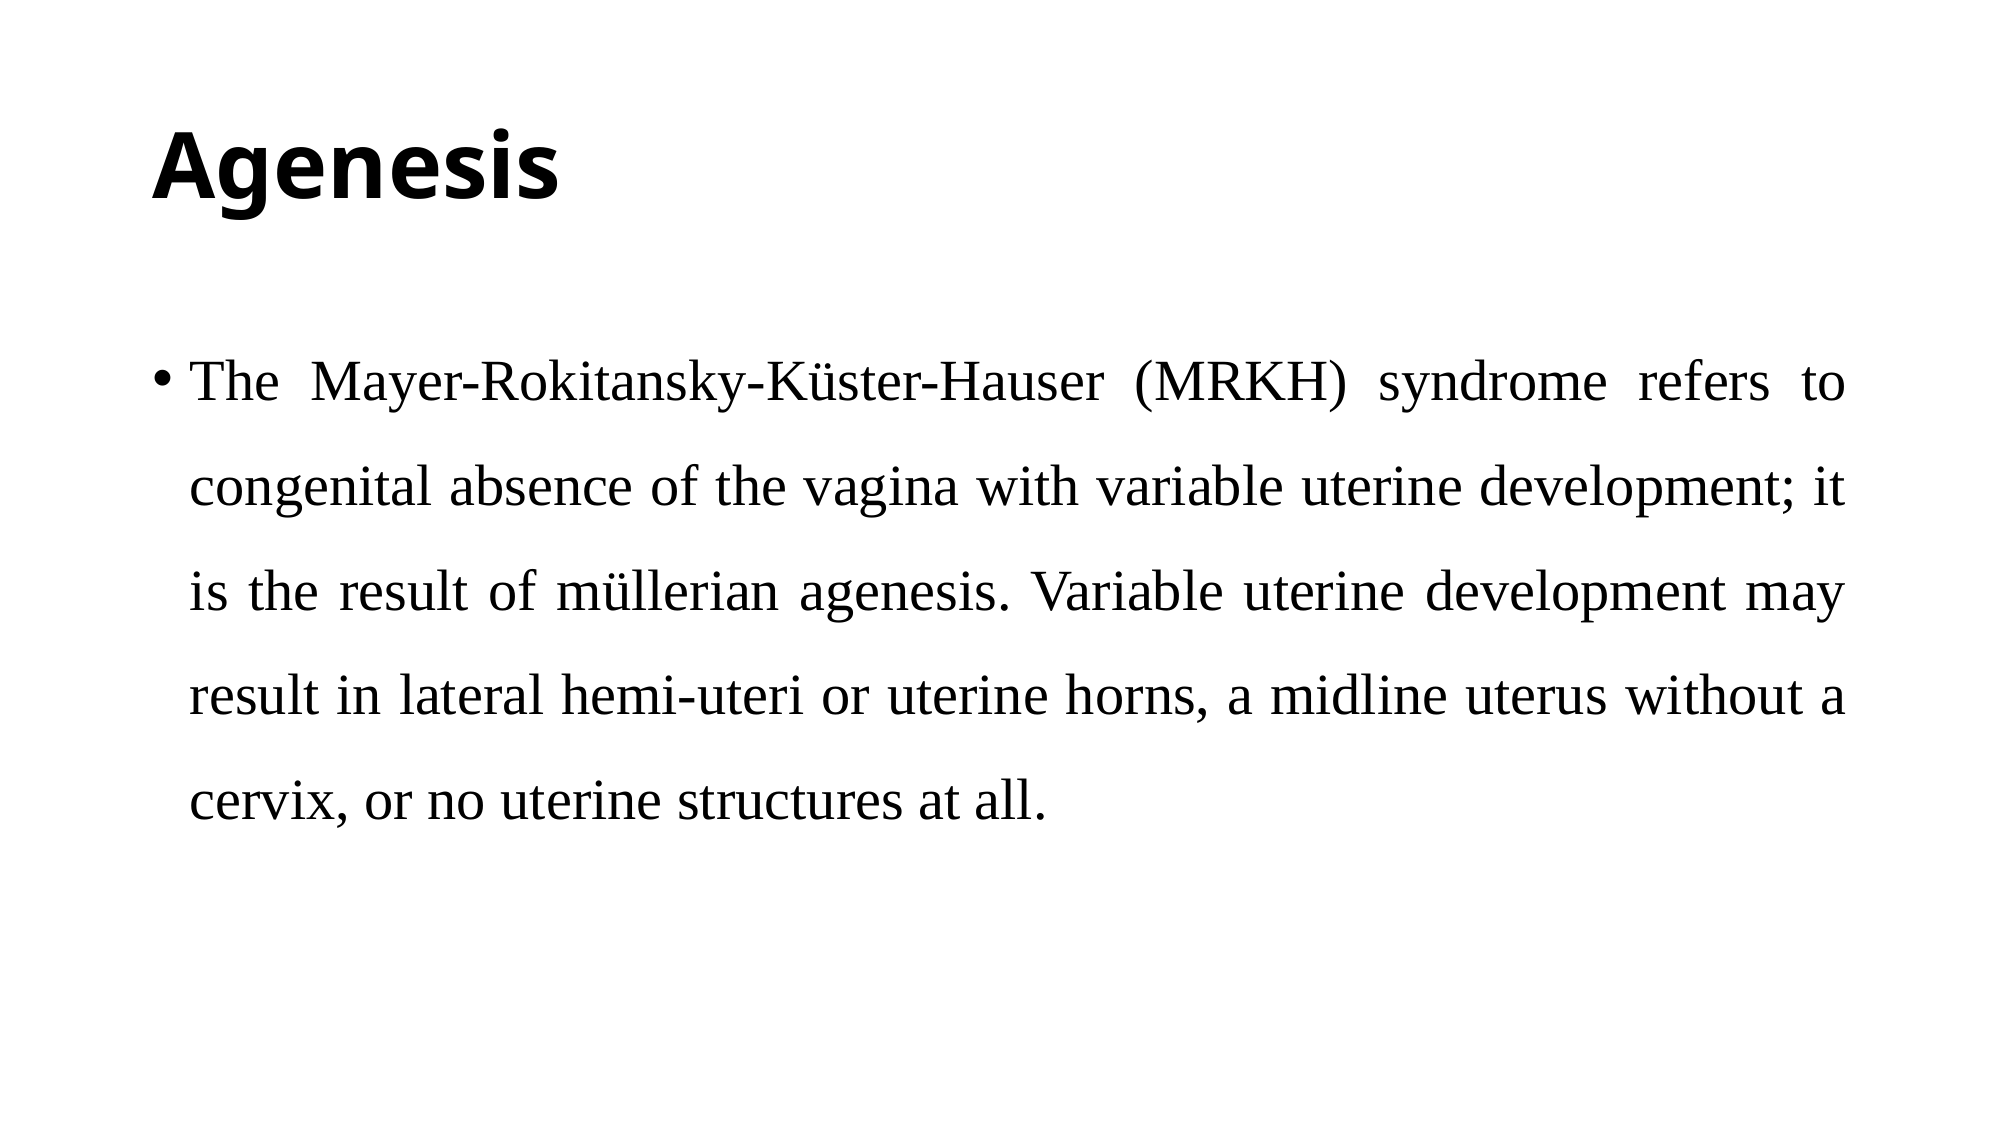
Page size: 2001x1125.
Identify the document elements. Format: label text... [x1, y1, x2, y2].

title Agenesis [137, 59, 1863, 278]
list The Mayer-Rokitansky-Küster-Hauser (MRKH) syndrome refers to congenital absence of the vagina with variable uterine development; it is the result of müllerian agenesis. Variable uterine development may result in lateral hemi-uteri or uterine horns, a midline uterus without a cervix, or no uterine structures at all. [137, 299, 1863, 1014]
